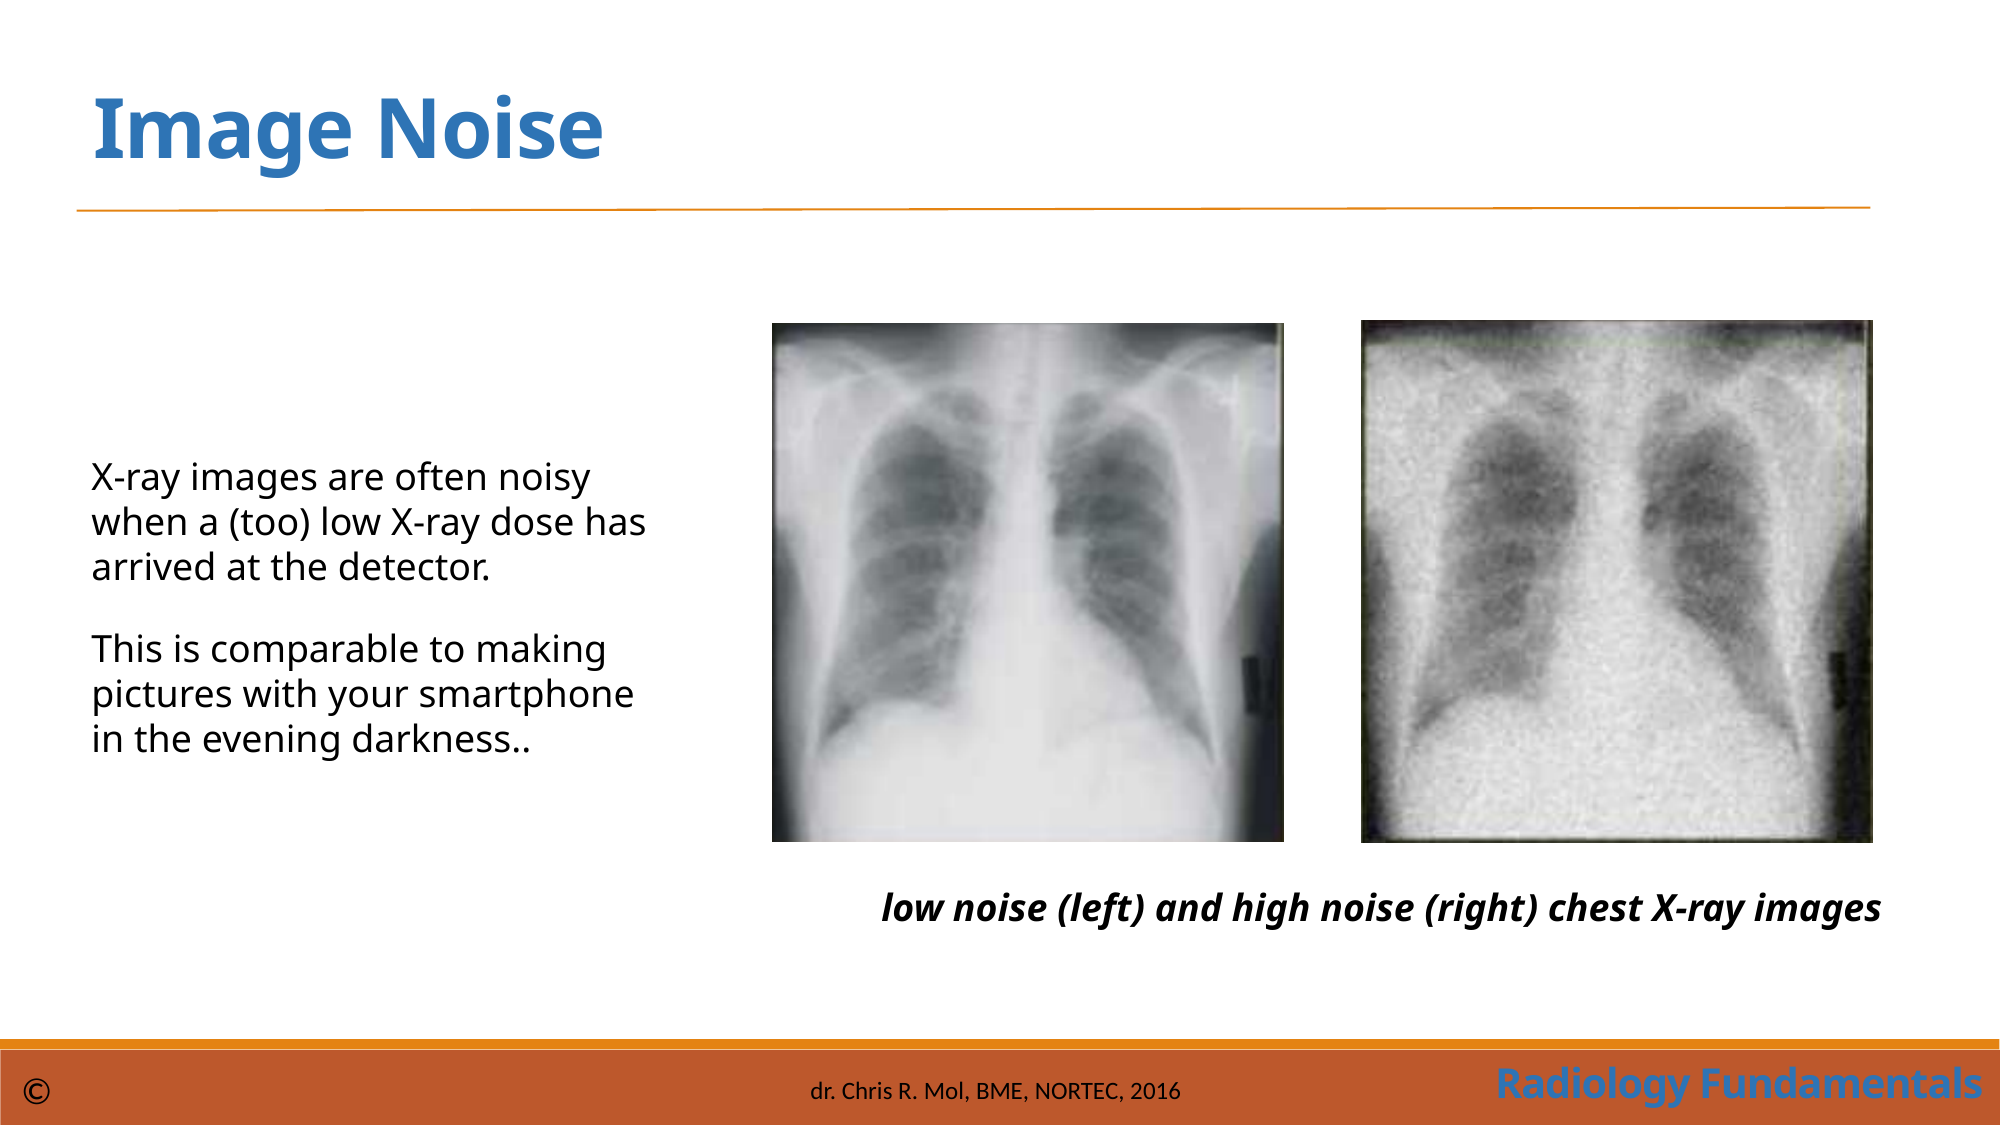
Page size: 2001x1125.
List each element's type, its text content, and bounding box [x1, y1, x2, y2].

text_box low noise (left) and high noise (right) chest X-ray images [866, 876, 1902, 937]
picture [1360, 320, 1873, 844]
text_box Radiology Fundamentals [1354, 1056, 1999, 1115]
picture [771, 322, 1284, 843]
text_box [76, 207, 1871, 212]
text_box dr. Chris R. Mol, BME, NORTEC, 2016 [68, 1067, 1354, 1112]
text_box © [6, 1059, 68, 1120]
title Image Noise [78, 72, 1570, 183]
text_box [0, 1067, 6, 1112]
text_box X-ray images are often noisy when a (too) low X-ray dose has arrived at the detector. This is comparable to making pictures with your smartphone in the evening darkness.. [76, 445, 691, 768]
